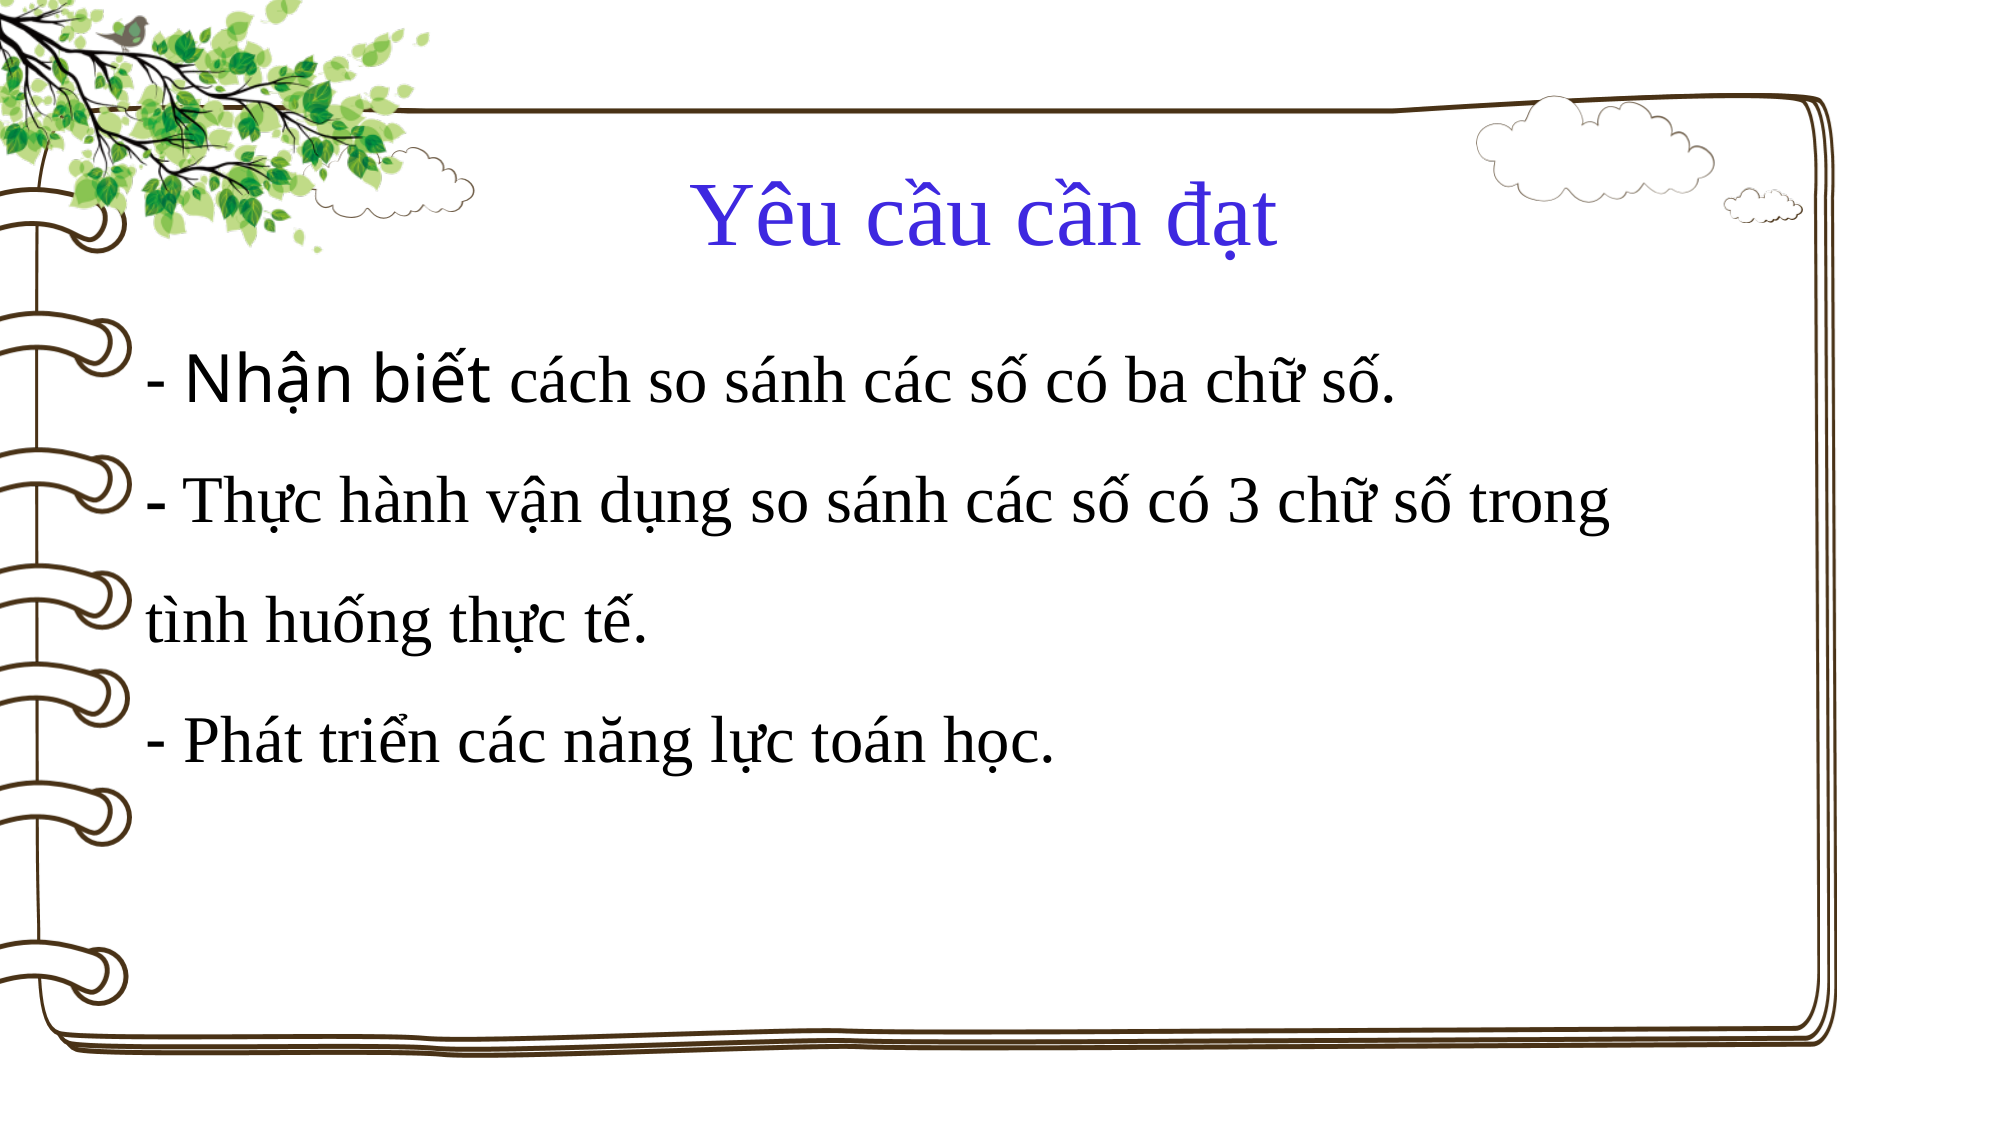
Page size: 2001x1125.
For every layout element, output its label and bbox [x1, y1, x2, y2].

picture [1473, 92, 1837, 223]
text_box [0, 92, 1837, 1058]
picture [0, 0, 495, 289]
